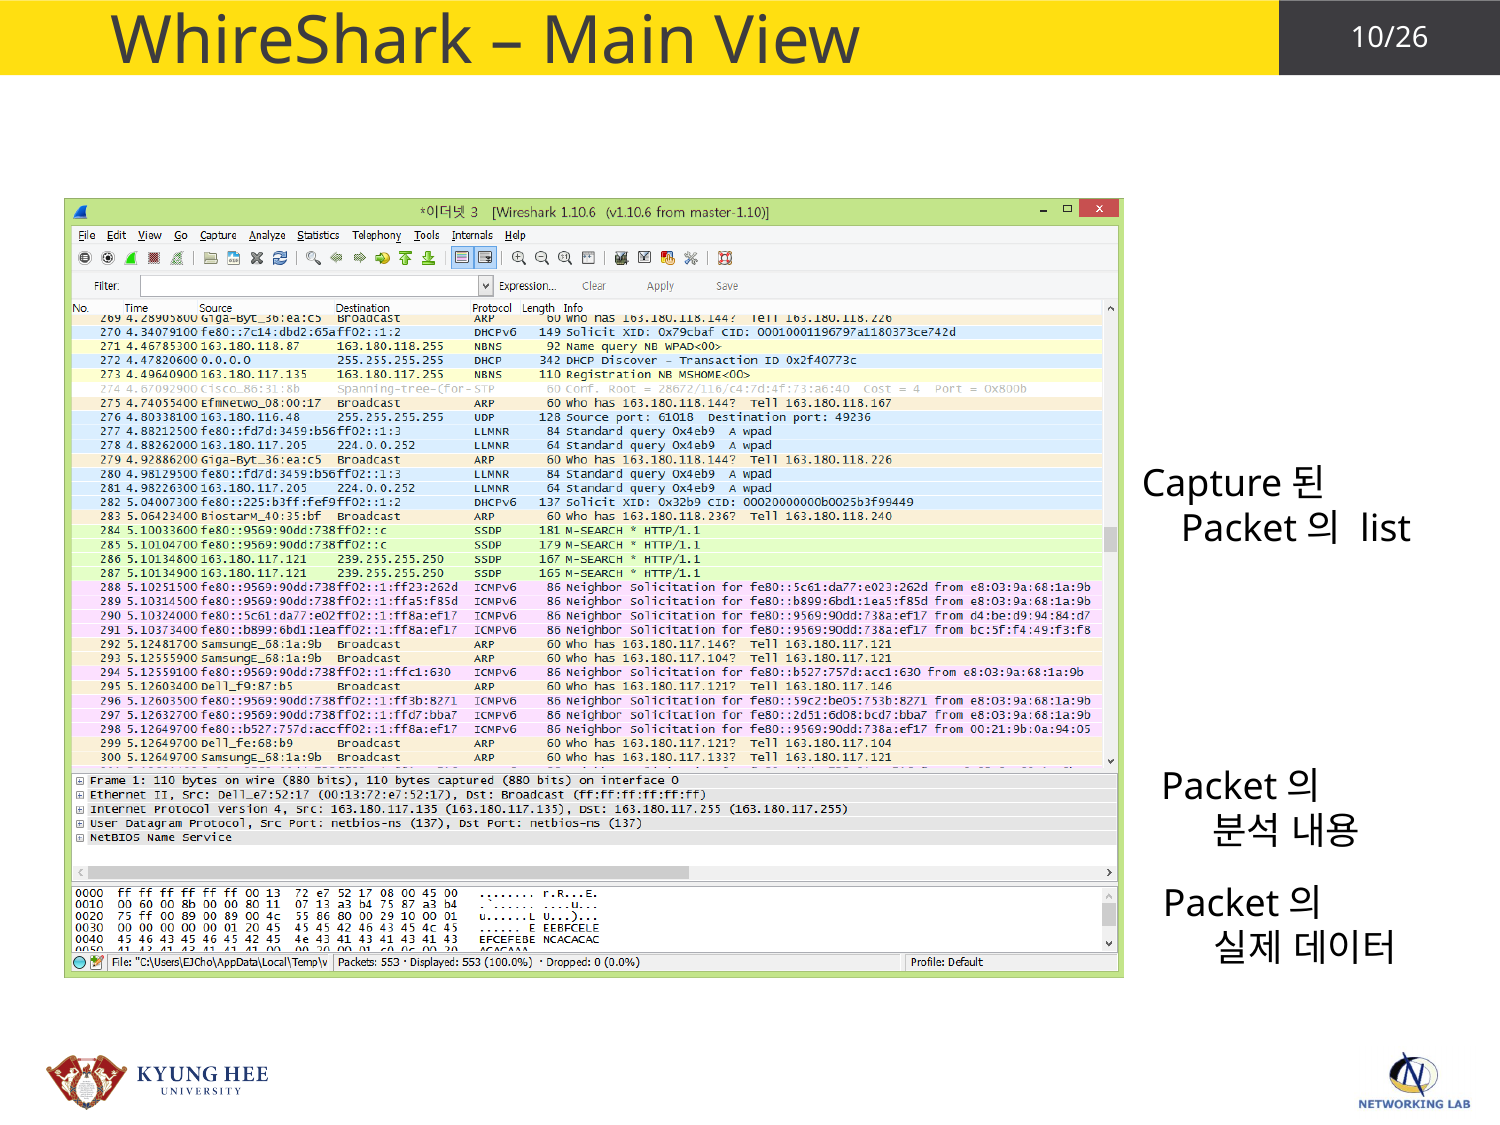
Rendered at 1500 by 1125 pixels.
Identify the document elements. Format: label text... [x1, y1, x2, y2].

text_box Packet의 실제 데이터 [1148, 871, 1412, 977]
picture [64, 198, 1124, 978]
picture [46, 1055, 268, 1110]
title WhireShark – Main View [95, 0, 1280, 73]
text_box Packet의 분석 내용 [1146, 754, 1376, 860]
text_box Capture된 Packet의 list [1127, 451, 1427, 557]
picture [1354, 1046, 1476, 1119]
